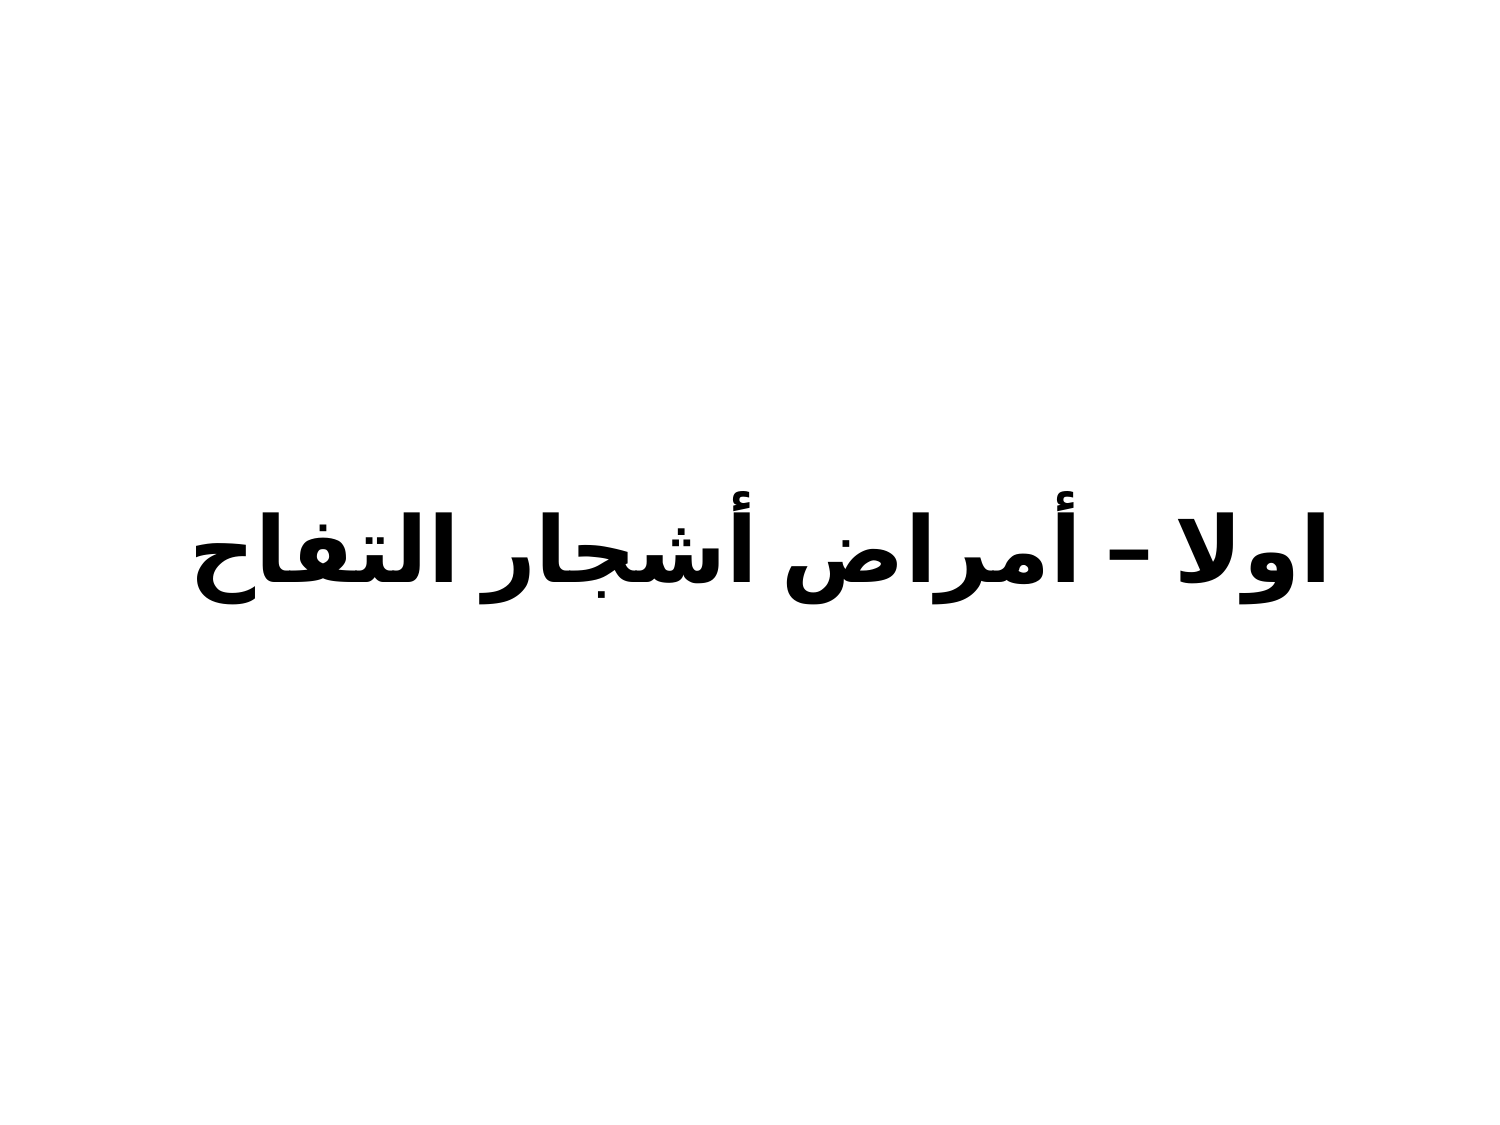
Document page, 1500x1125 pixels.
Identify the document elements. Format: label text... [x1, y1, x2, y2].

title اولا – أمراض أشجار التفاح [112, 479, 1388, 721]
